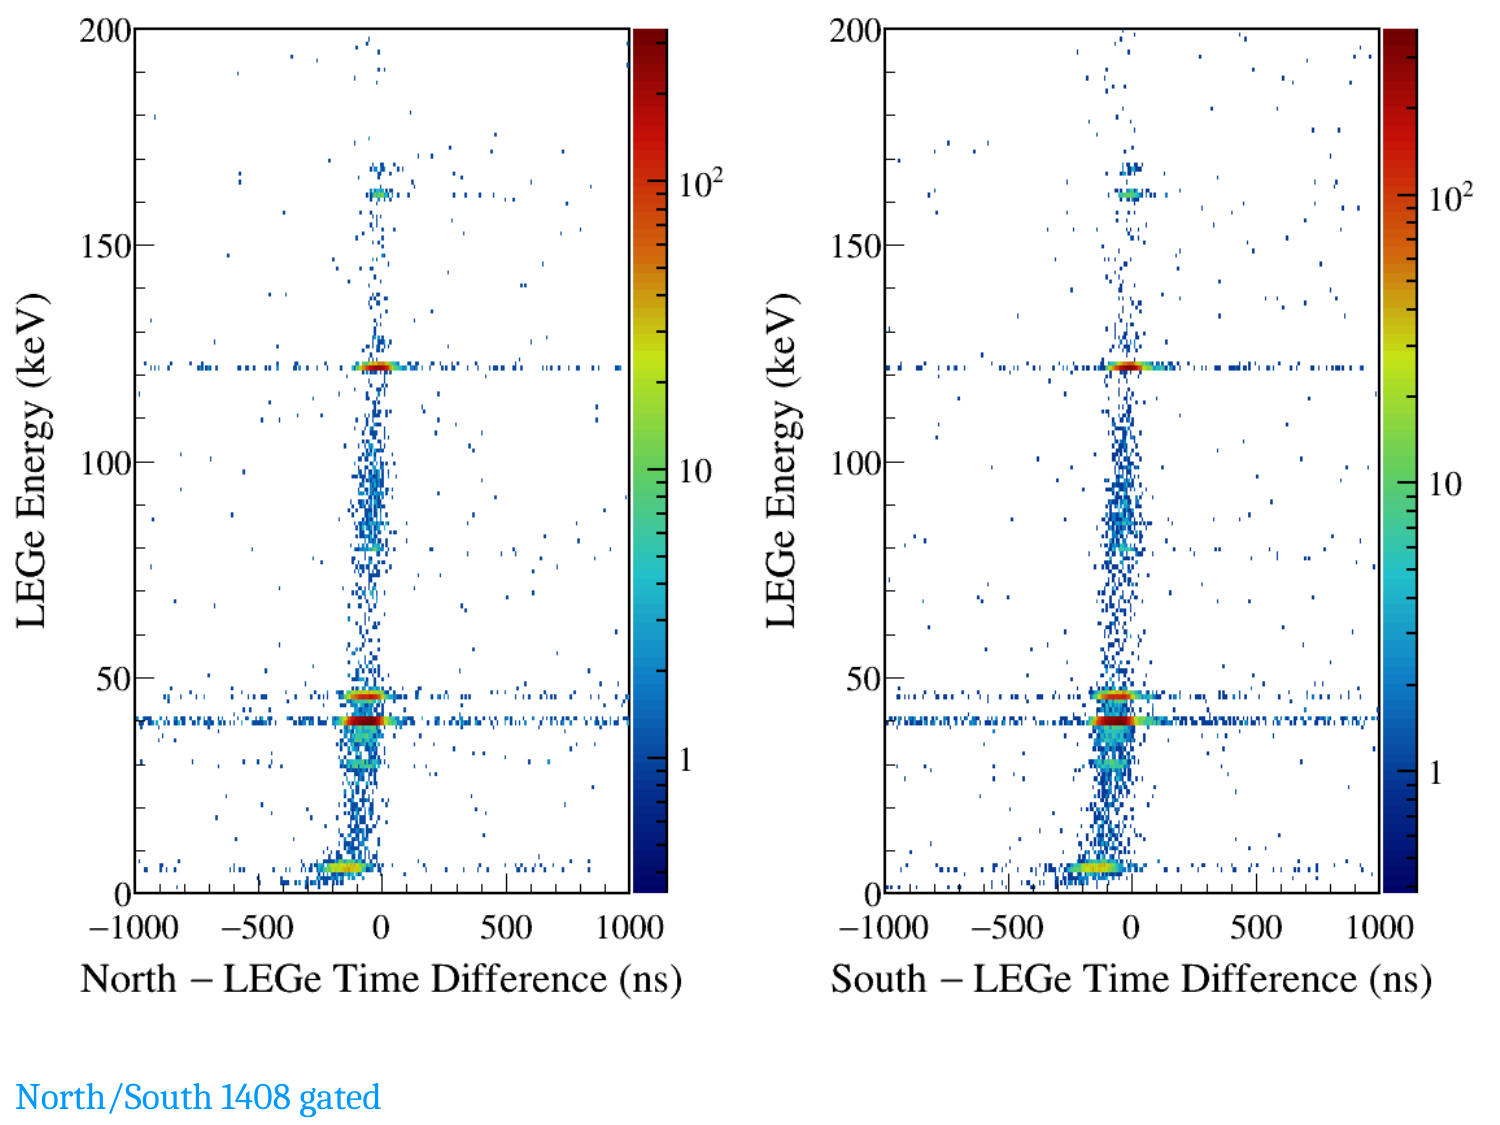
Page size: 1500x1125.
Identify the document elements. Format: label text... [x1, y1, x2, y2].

picture [0, 0, 1500, 1005]
text_box North/South 1408 gated [0, 1064, 750, 1125]
